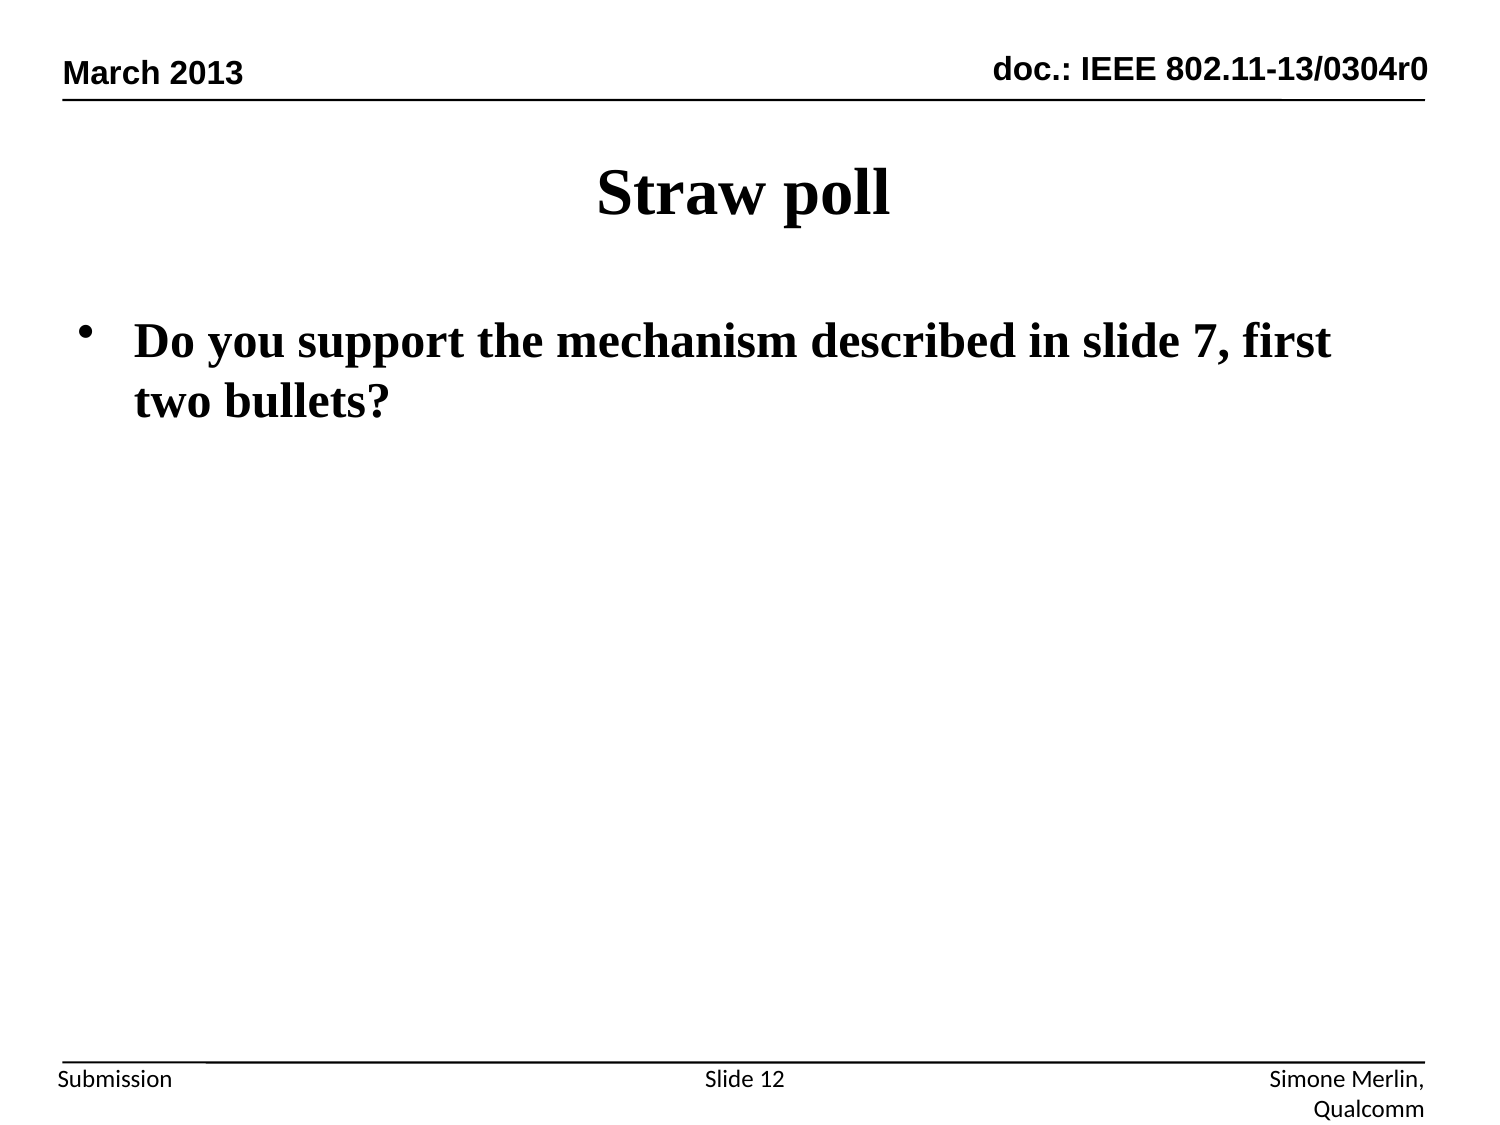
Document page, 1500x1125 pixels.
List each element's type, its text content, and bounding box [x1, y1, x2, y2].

list Do you support the mechanism described in slide 7, first two bullets? [62, 299, 1426, 1001]
slide_number Slide 12 [702, 1061, 788, 1093]
footer Simone Merlin, Qualcomm [1249, 1062, 1426, 1094]
title Straw poll [62, 112, 1426, 263]
